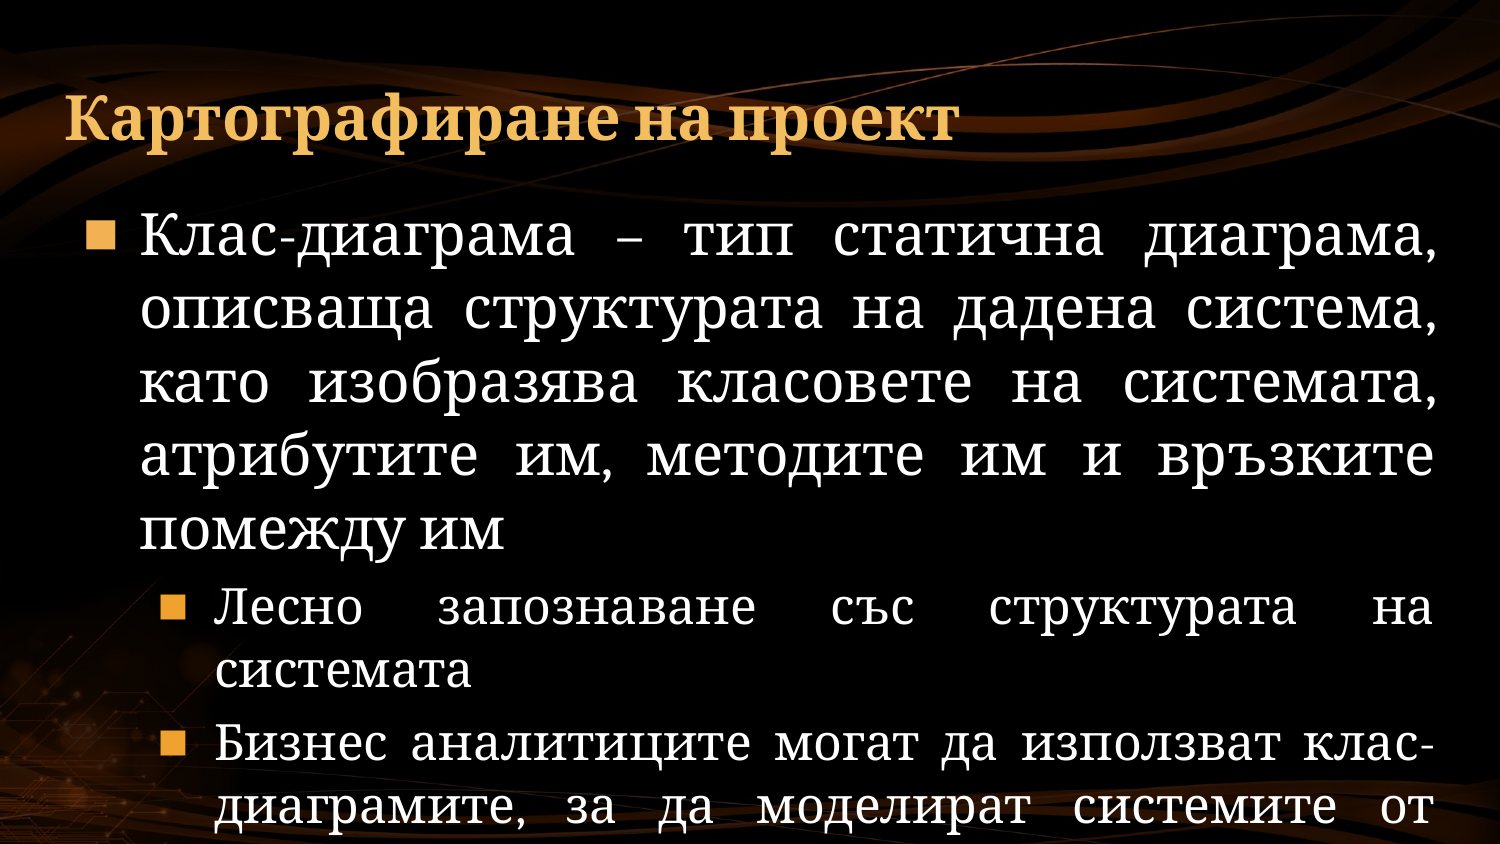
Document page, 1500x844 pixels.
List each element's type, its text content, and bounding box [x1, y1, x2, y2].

list Клас-диаграма – тип статична диаграма, описваща структурата на дадена система, като изобразява класовете на системата, атрибутите им, методите им и връзките помежду им Лесно запознаване със структурата на системата Бизнес аналитиците могат да използват клас-диаграмите, за да моделират системите от бизнес перспектива [51, 189, 1449, 750]
title Картографиране на проект [51, 72, 1449, 167]
picture [0, 0, 1500, 844]
